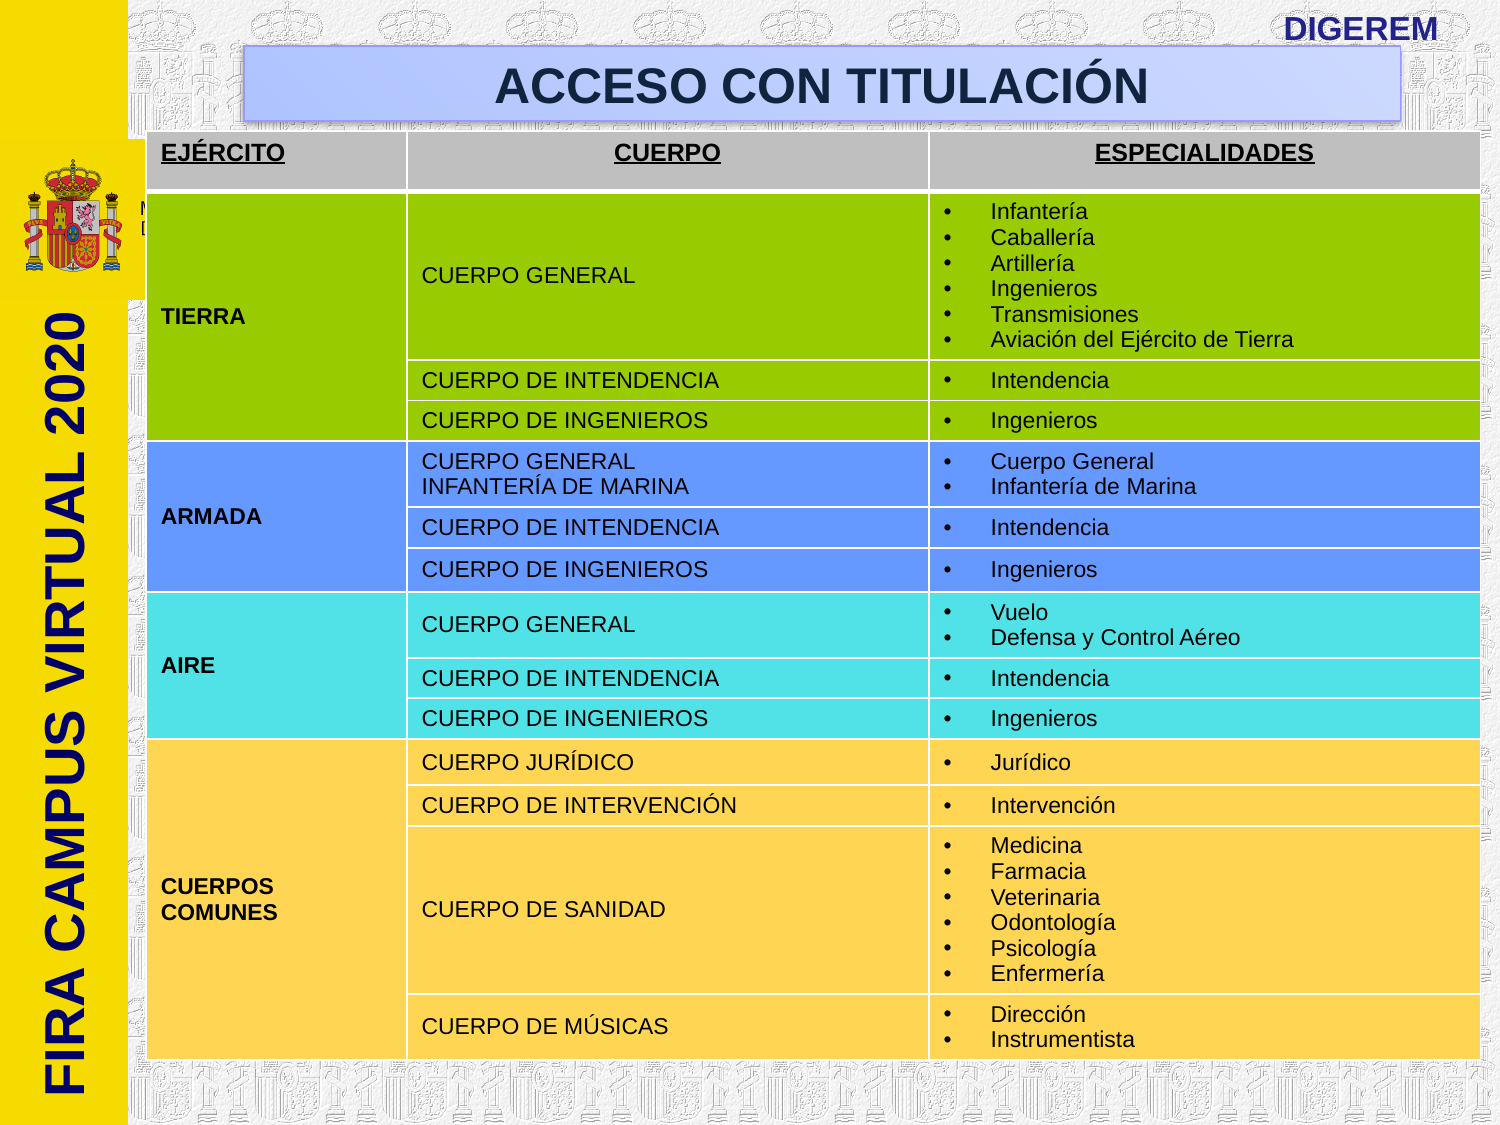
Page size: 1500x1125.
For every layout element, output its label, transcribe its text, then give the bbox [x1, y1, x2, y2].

table_cell Infantería Caballería Artillería Ingenieros Transmisiones Aviación del Ejército de Tierra [930, 194, 1480, 359]
table_cell TIERRA [147, 194, 406, 440]
table_cell CUERPOS COMUNES [147, 740, 406, 1059]
table_cell CUERPO GENERAL INFANTERÍA DE MARINA [408, 442, 928, 506]
table_cell Cuerpo General Infantería de Marina [930, 442, 1480, 506]
table_cell CUERPO GENERAL [408, 194, 928, 359]
table_cell CUERPO DE INGENIEROS [408, 401, 928, 440]
table_cell CUERPO JURÍDICO [408, 740, 928, 784]
text_box ACCESO CON TITULACIÓN [243, 46, 1401, 121]
table_cell Jurídico [930, 740, 1480, 784]
table_cell CUERPO DE SANIDAD [408, 827, 928, 993]
table_cell CUERPO DE INGENIEROS [408, 549, 928, 591]
table_cell CUERPO DE INTERVENCIÓN [408, 786, 928, 825]
table_cell CUERPO DE MÚSICAS [408, 995, 928, 1059]
table_cell ARMADA [147, 442, 406, 591]
table_cell Intervención [930, 786, 1480, 825]
table_cell Ingenieros [930, 401, 1480, 440]
table_header ESPECIALIDADES [930, 132, 1480, 189]
table_header EJÉRCITO [147, 132, 406, 189]
table_header CUERPO [408, 132, 928, 189]
table_cell AIRE [147, 593, 406, 738]
table_cell Intendencia [930, 508, 1480, 547]
table_cell Ingenieros [930, 549, 1480, 591]
table_cell Ingenieros [930, 699, 1480, 738]
picture [0, 0, 1500, 1125]
table_cell Vuelo Defensa y Control Aéreo [930, 593, 1480, 657]
table_cell CUERPO GENERAL [408, 593, 928, 657]
table_cell CUERPO DE INTENDENCIA [408, 659, 928, 697]
table_cell Intendencia [930, 361, 1480, 400]
text_box DIGEREM [1222, 0, 1500, 55]
table_cell CUERPO DE INTENDENCIA [408, 508, 928, 547]
table_cell Dirección Instrumentista [930, 995, 1480, 1059]
table_cell Intendencia [930, 659, 1480, 697]
table_cell Medicina Farmacia Veterinaria Odontología Psicología Enfermería [930, 827, 1480, 993]
table_cell CUERPO DE INGENIEROS [408, 699, 928, 738]
table_cell CUERPO DE INTENDENCIA [408, 361, 928, 400]
text_box FIRA CAMPUS VIRTUAL 2020 [20, 279, 106, 1125]
